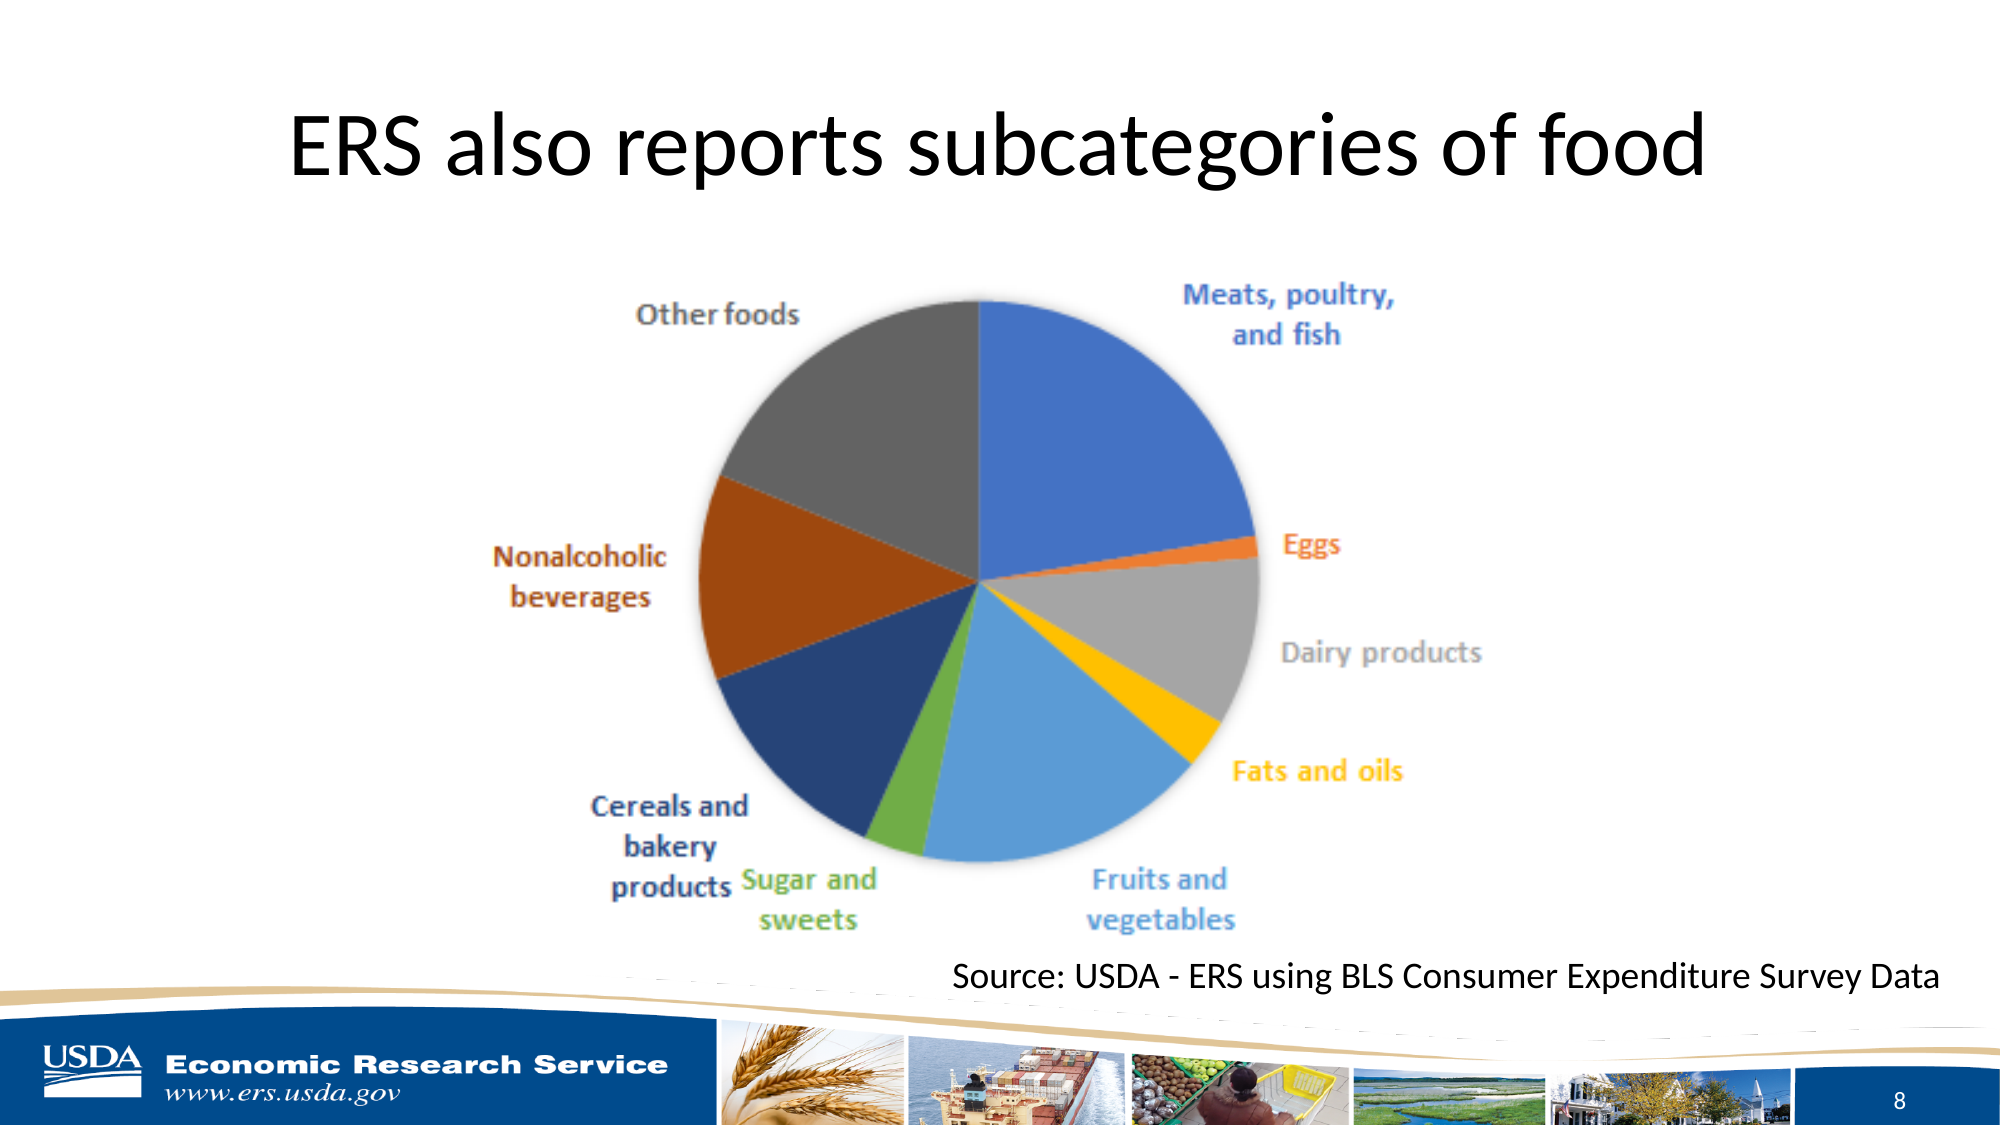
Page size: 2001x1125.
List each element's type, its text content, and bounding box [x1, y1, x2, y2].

picture [0, 975, 2000, 1125]
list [424, 232, 1523, 938]
text_box Source: USDA - ERS using BLS Consumer Expenditure Survey Data [937, 943, 1988, 1004]
title ERS also reports subcategories of food [99, 45, 1900, 233]
